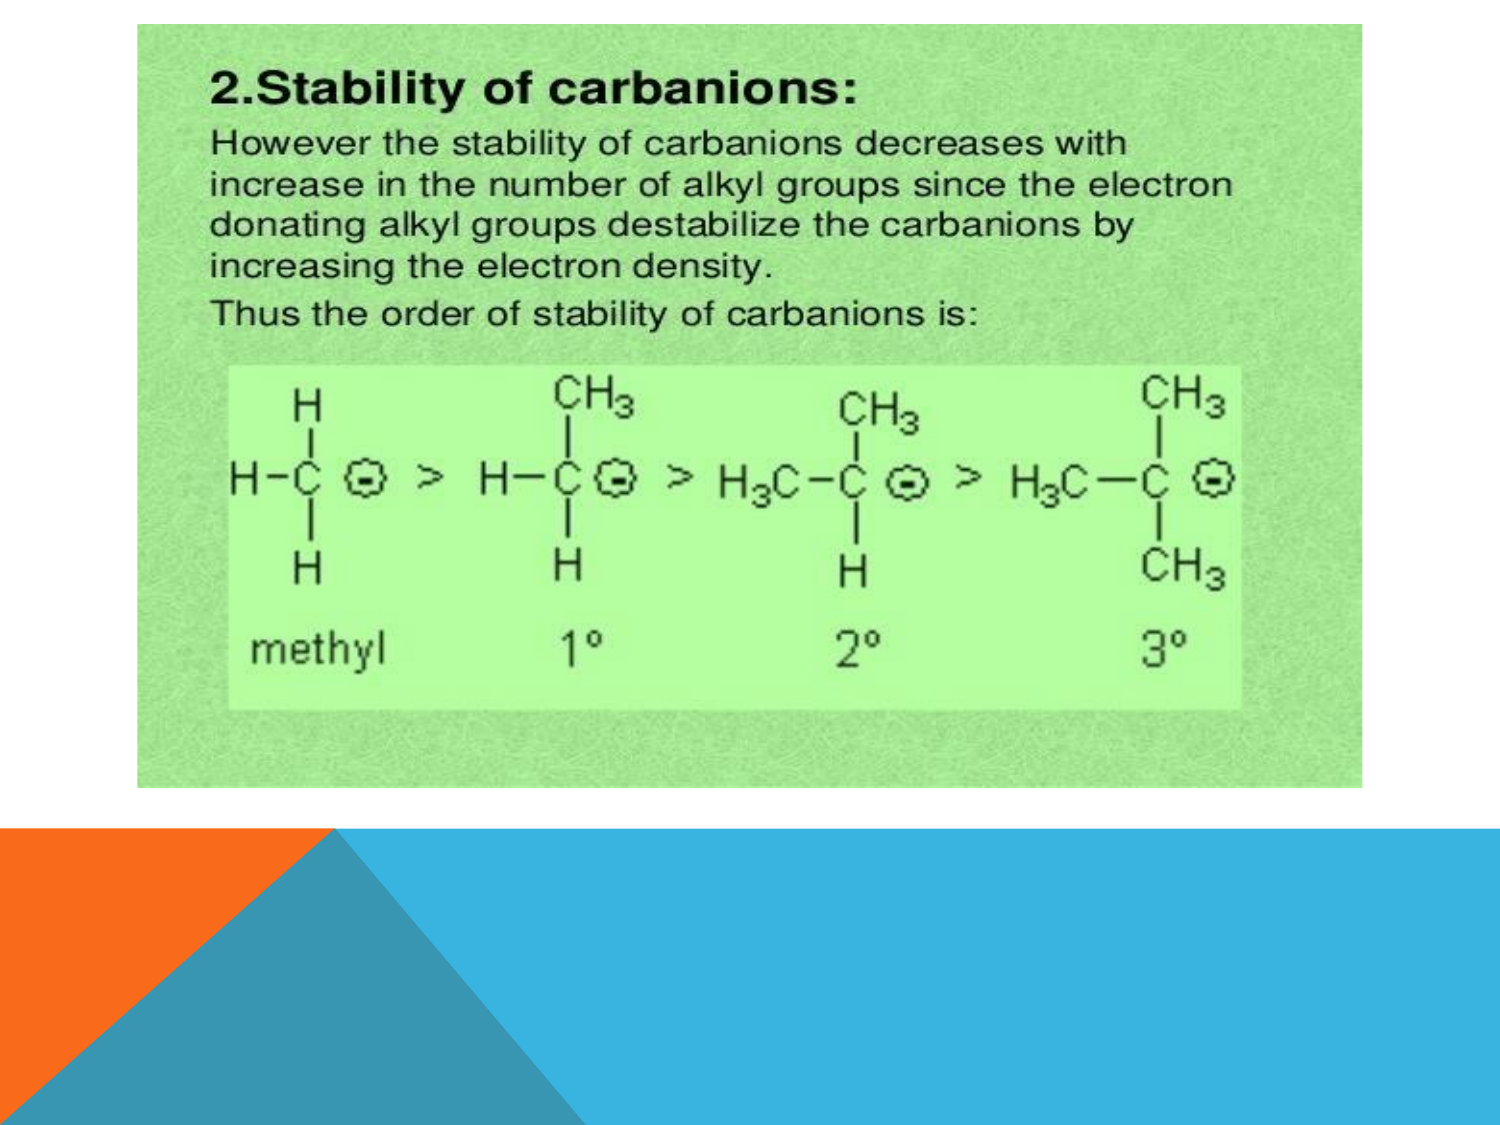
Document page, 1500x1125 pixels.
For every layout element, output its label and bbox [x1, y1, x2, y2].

text_box [137, 24, 1363, 788]
